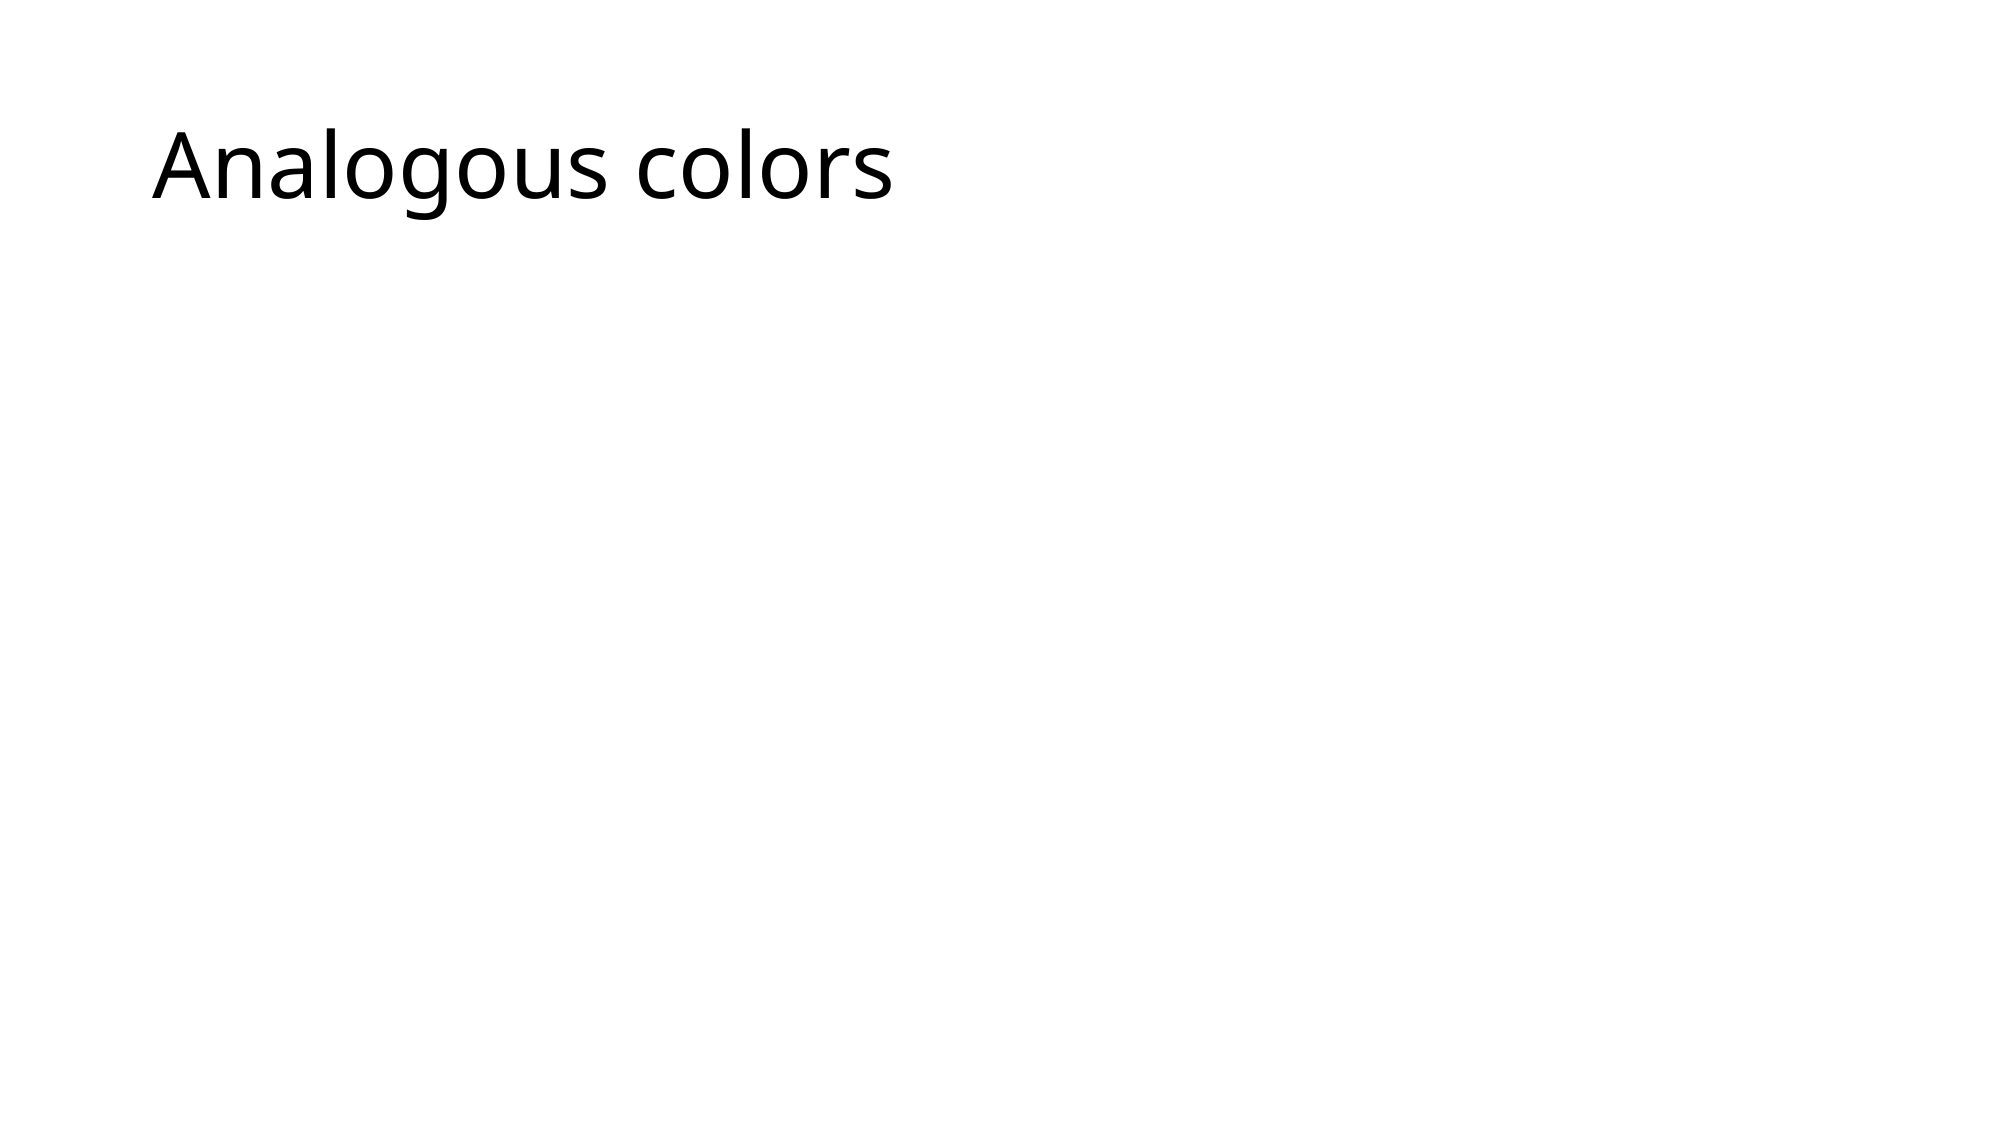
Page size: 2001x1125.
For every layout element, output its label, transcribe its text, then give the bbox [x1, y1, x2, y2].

title Analogous colors [137, 59, 1863, 278]
